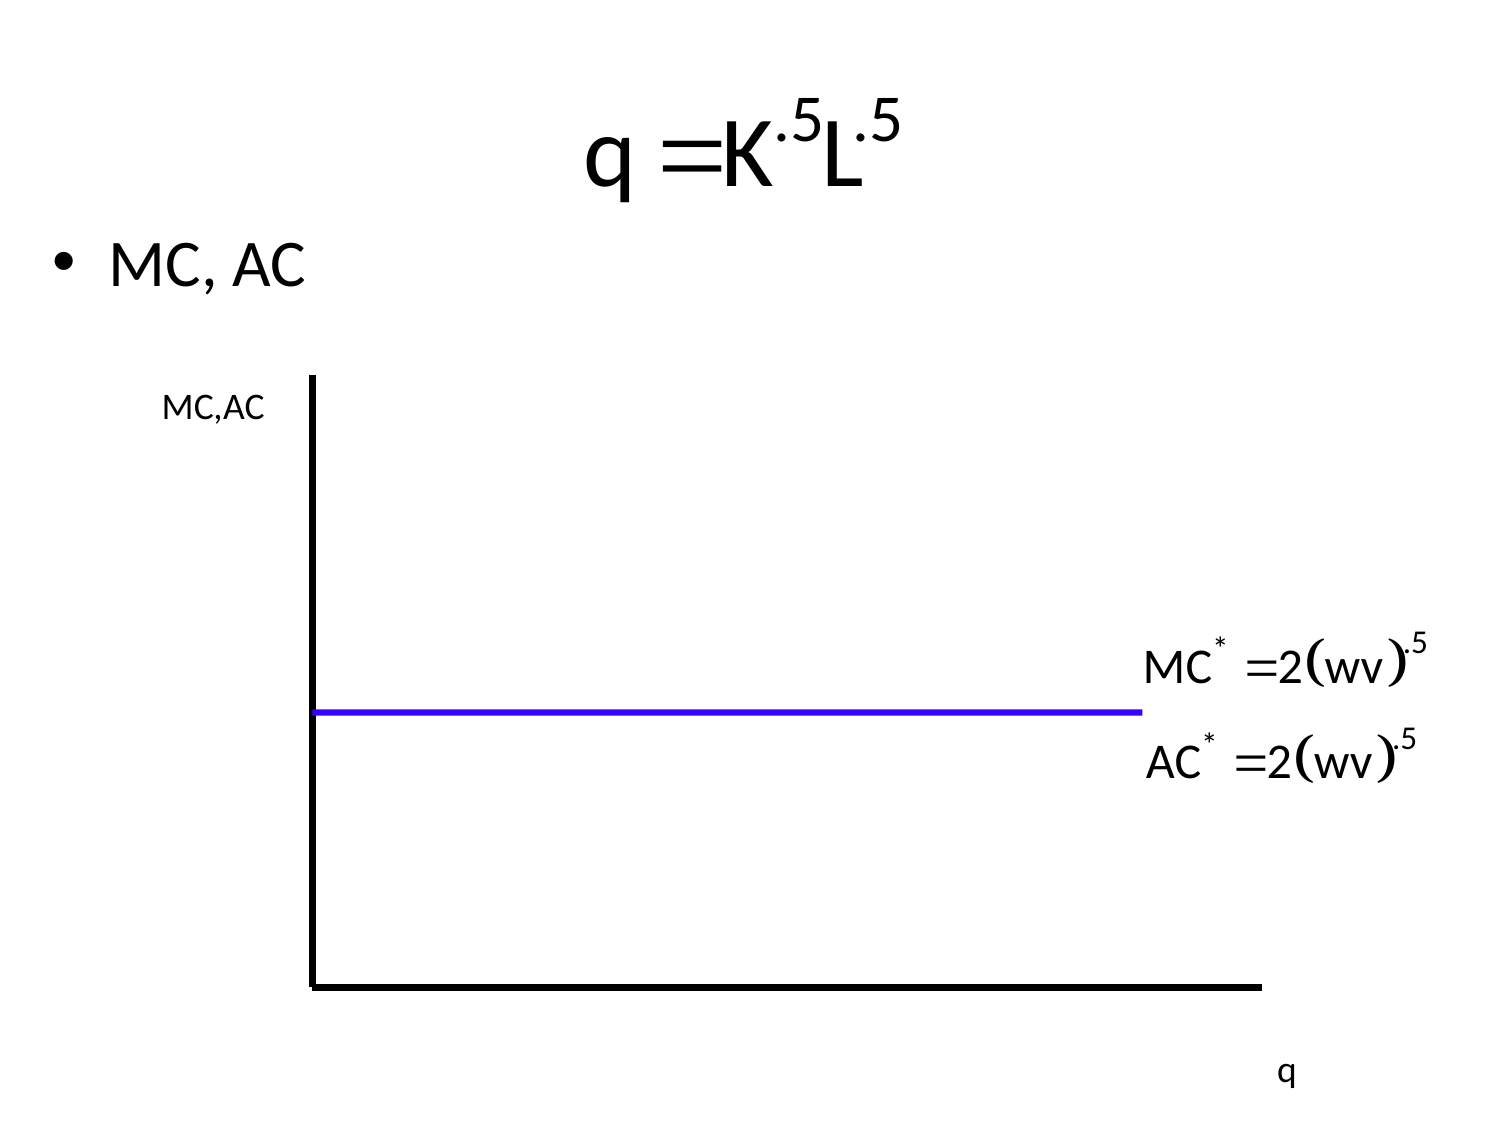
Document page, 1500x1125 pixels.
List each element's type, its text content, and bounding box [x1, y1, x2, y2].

list MC, AC [37, 212, 1476, 1101]
text_box MC,AC [146, 374, 280, 435]
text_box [1142, 622, 1433, 803]
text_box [579, 76, 908, 216]
text_box q [1262, 1037, 1312, 1098]
